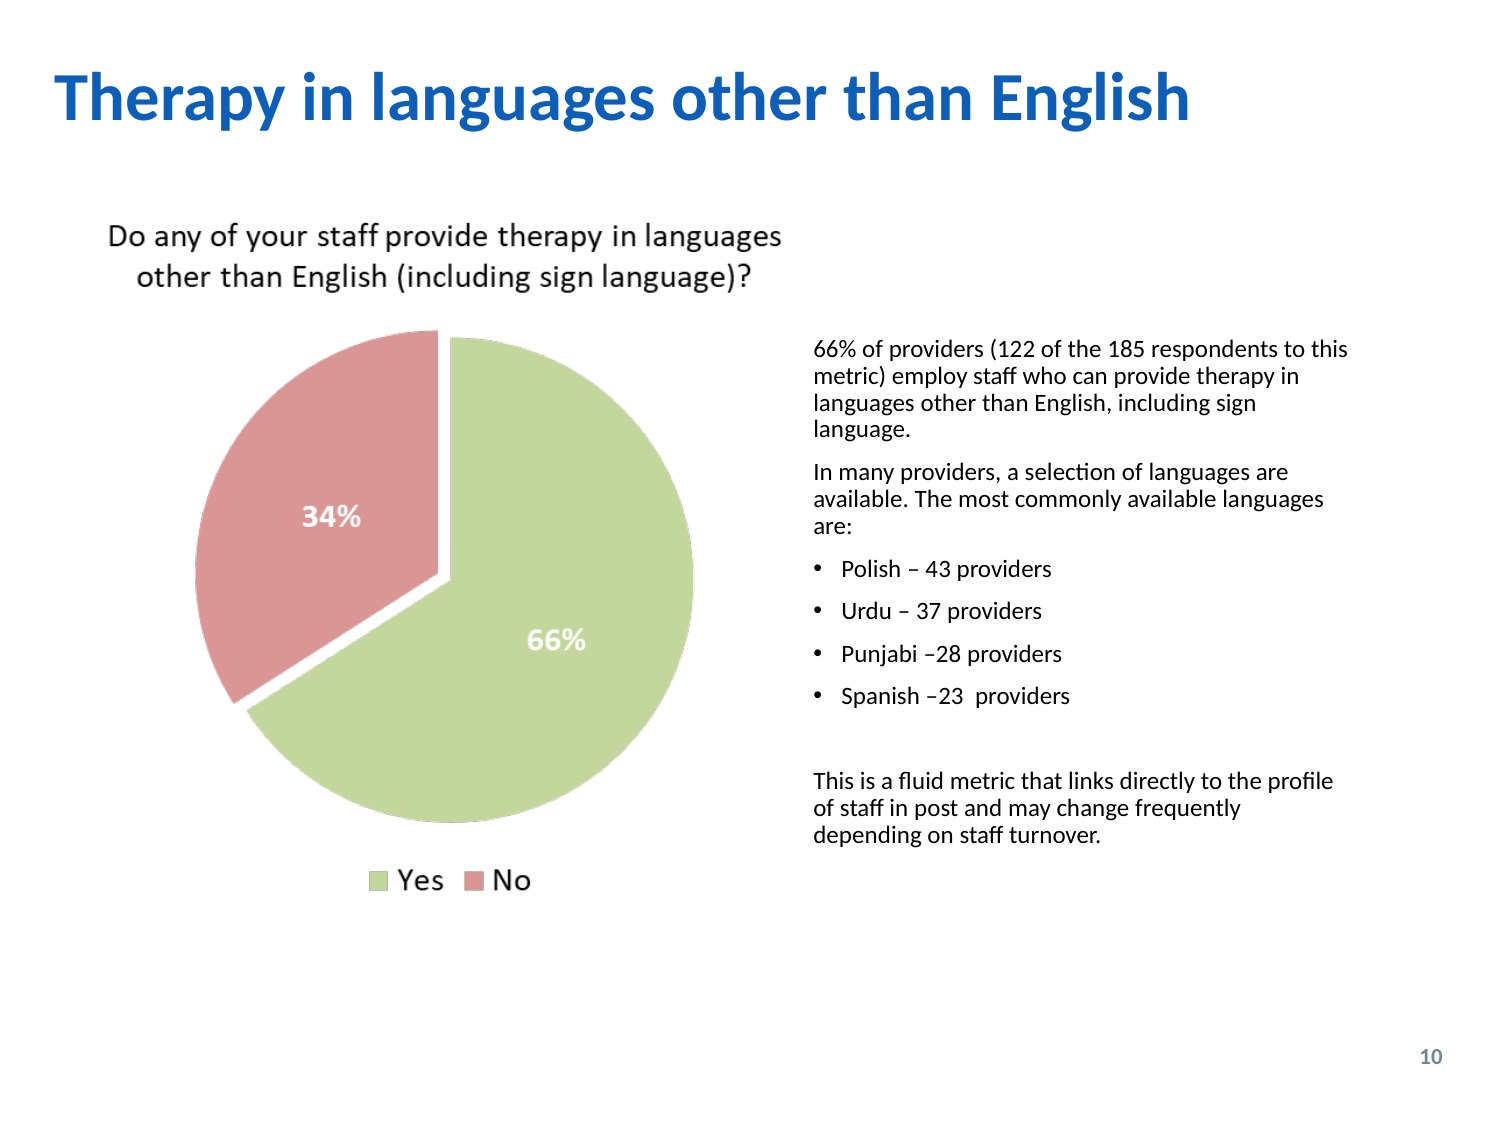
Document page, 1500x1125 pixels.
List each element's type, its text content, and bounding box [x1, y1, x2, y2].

slide_number 10 [1191, 1025, 1458, 1086]
title Therapy in languages other than English [39, 26, 1458, 172]
picture [0, 195, 890, 923]
list 66% of providers (122 of the 185 respondents to this metric) employ staff who can provide therapy in languages other than English, including sign language. In many providers, a selection of languages are available. The most commonly available languages are: Polish – 43 providers Urdu – 37 providers Punjabi –28 providers Spanish –23 providers This is a fluid metric that links directly to the profile of staff in post and may change frequently depending on staff turnover. [890, 328, 1368, 911]
